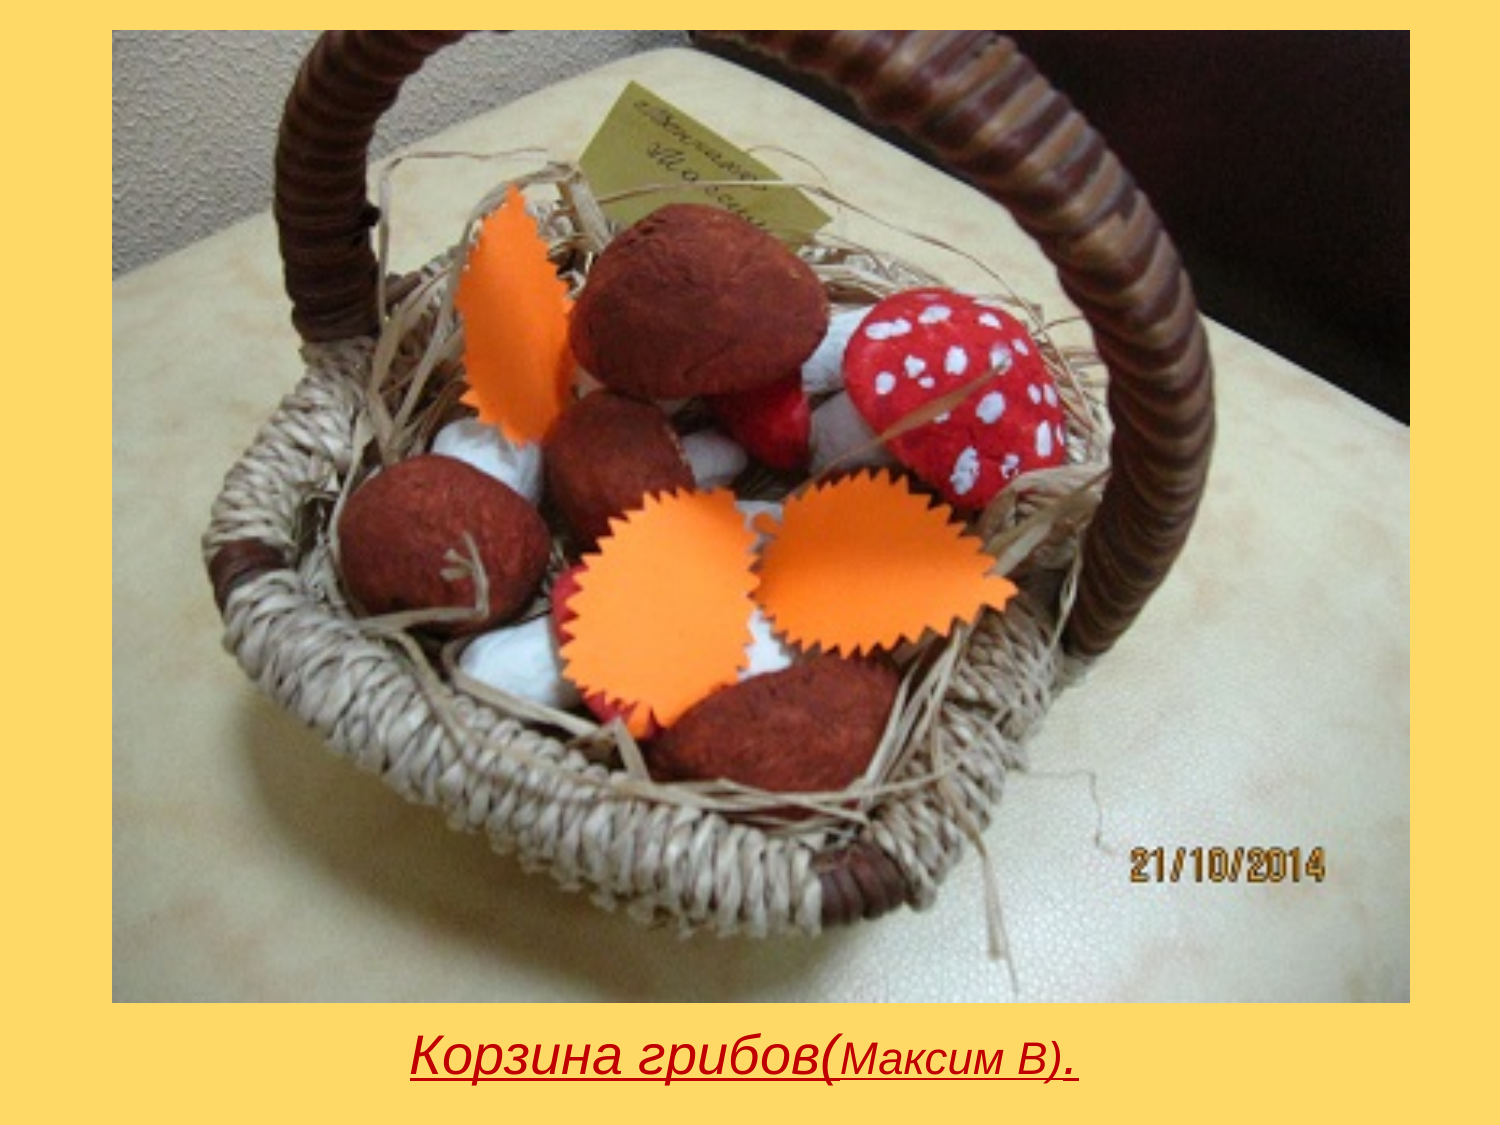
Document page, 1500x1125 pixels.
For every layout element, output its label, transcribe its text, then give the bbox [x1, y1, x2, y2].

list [111, 30, 1410, 1003]
title Корзина грибов(Максим В). [76, 1011, 1412, 1094]
